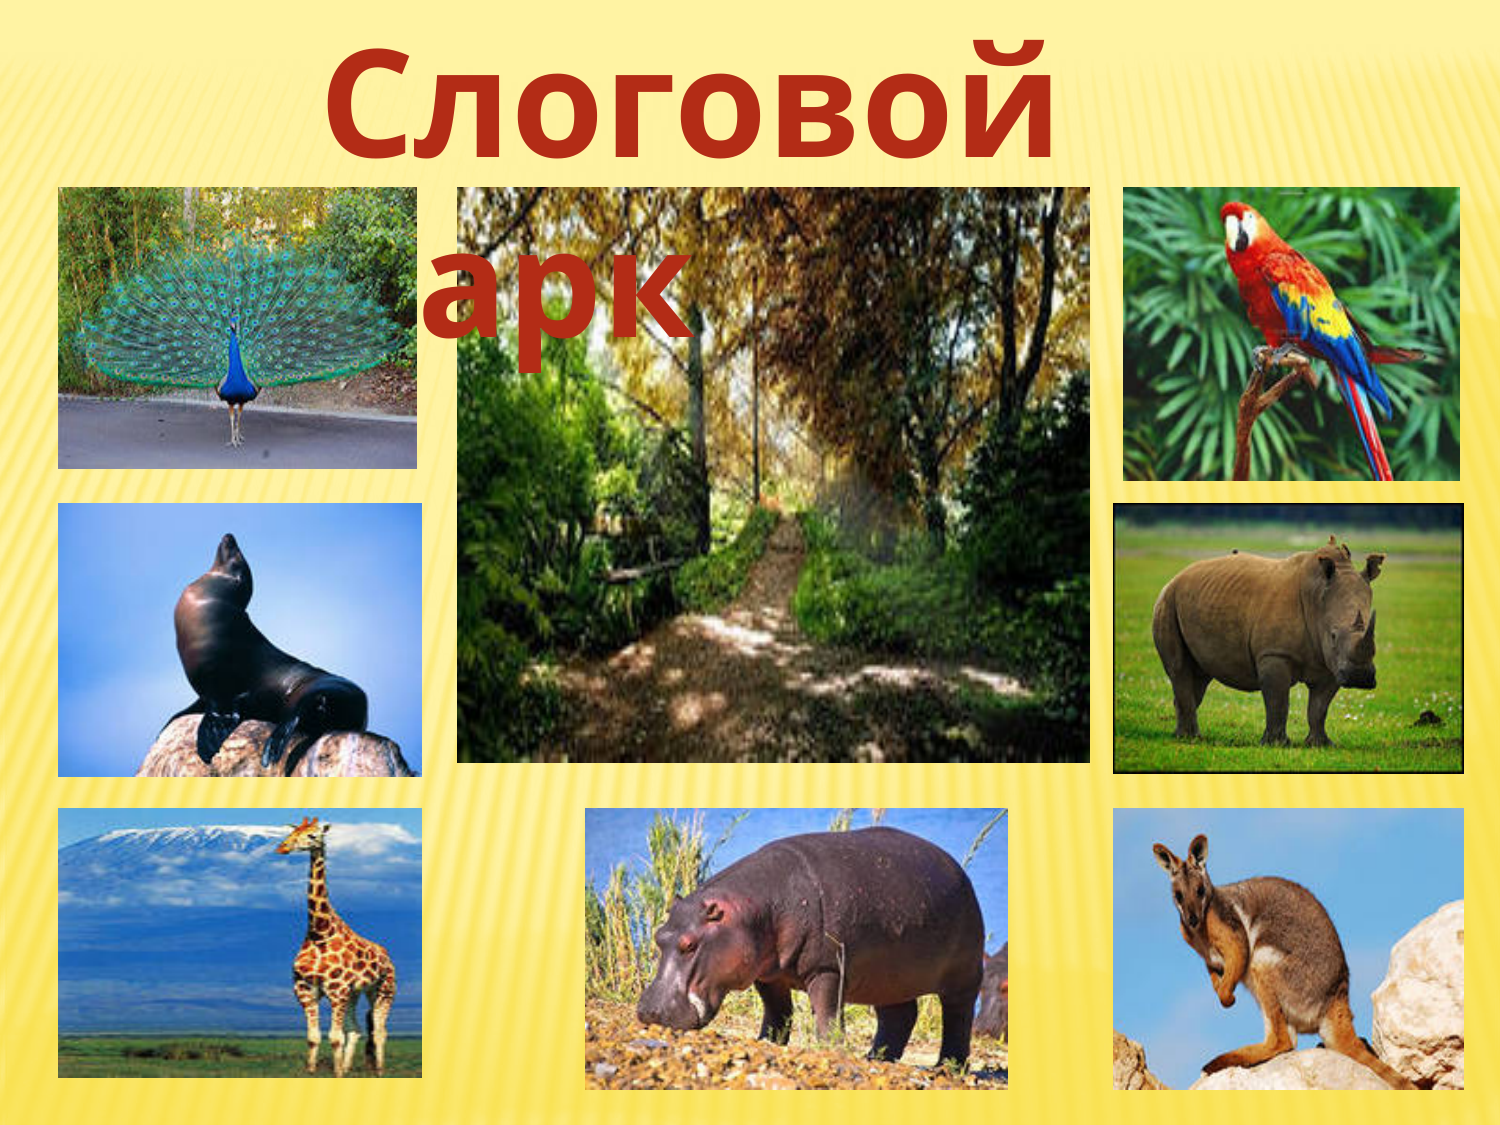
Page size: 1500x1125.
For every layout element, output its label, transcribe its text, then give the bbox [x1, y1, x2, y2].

picture [456, 187, 1091, 764]
picture [1122, 187, 1461, 481]
picture [1112, 503, 1464, 774]
picture [58, 187, 417, 470]
picture [58, 503, 423, 777]
picture [58, 808, 423, 1079]
picture [585, 808, 1009, 1091]
text_box Слоговой парк [304, 0, 1372, 375]
picture [1112, 808, 1464, 1091]
